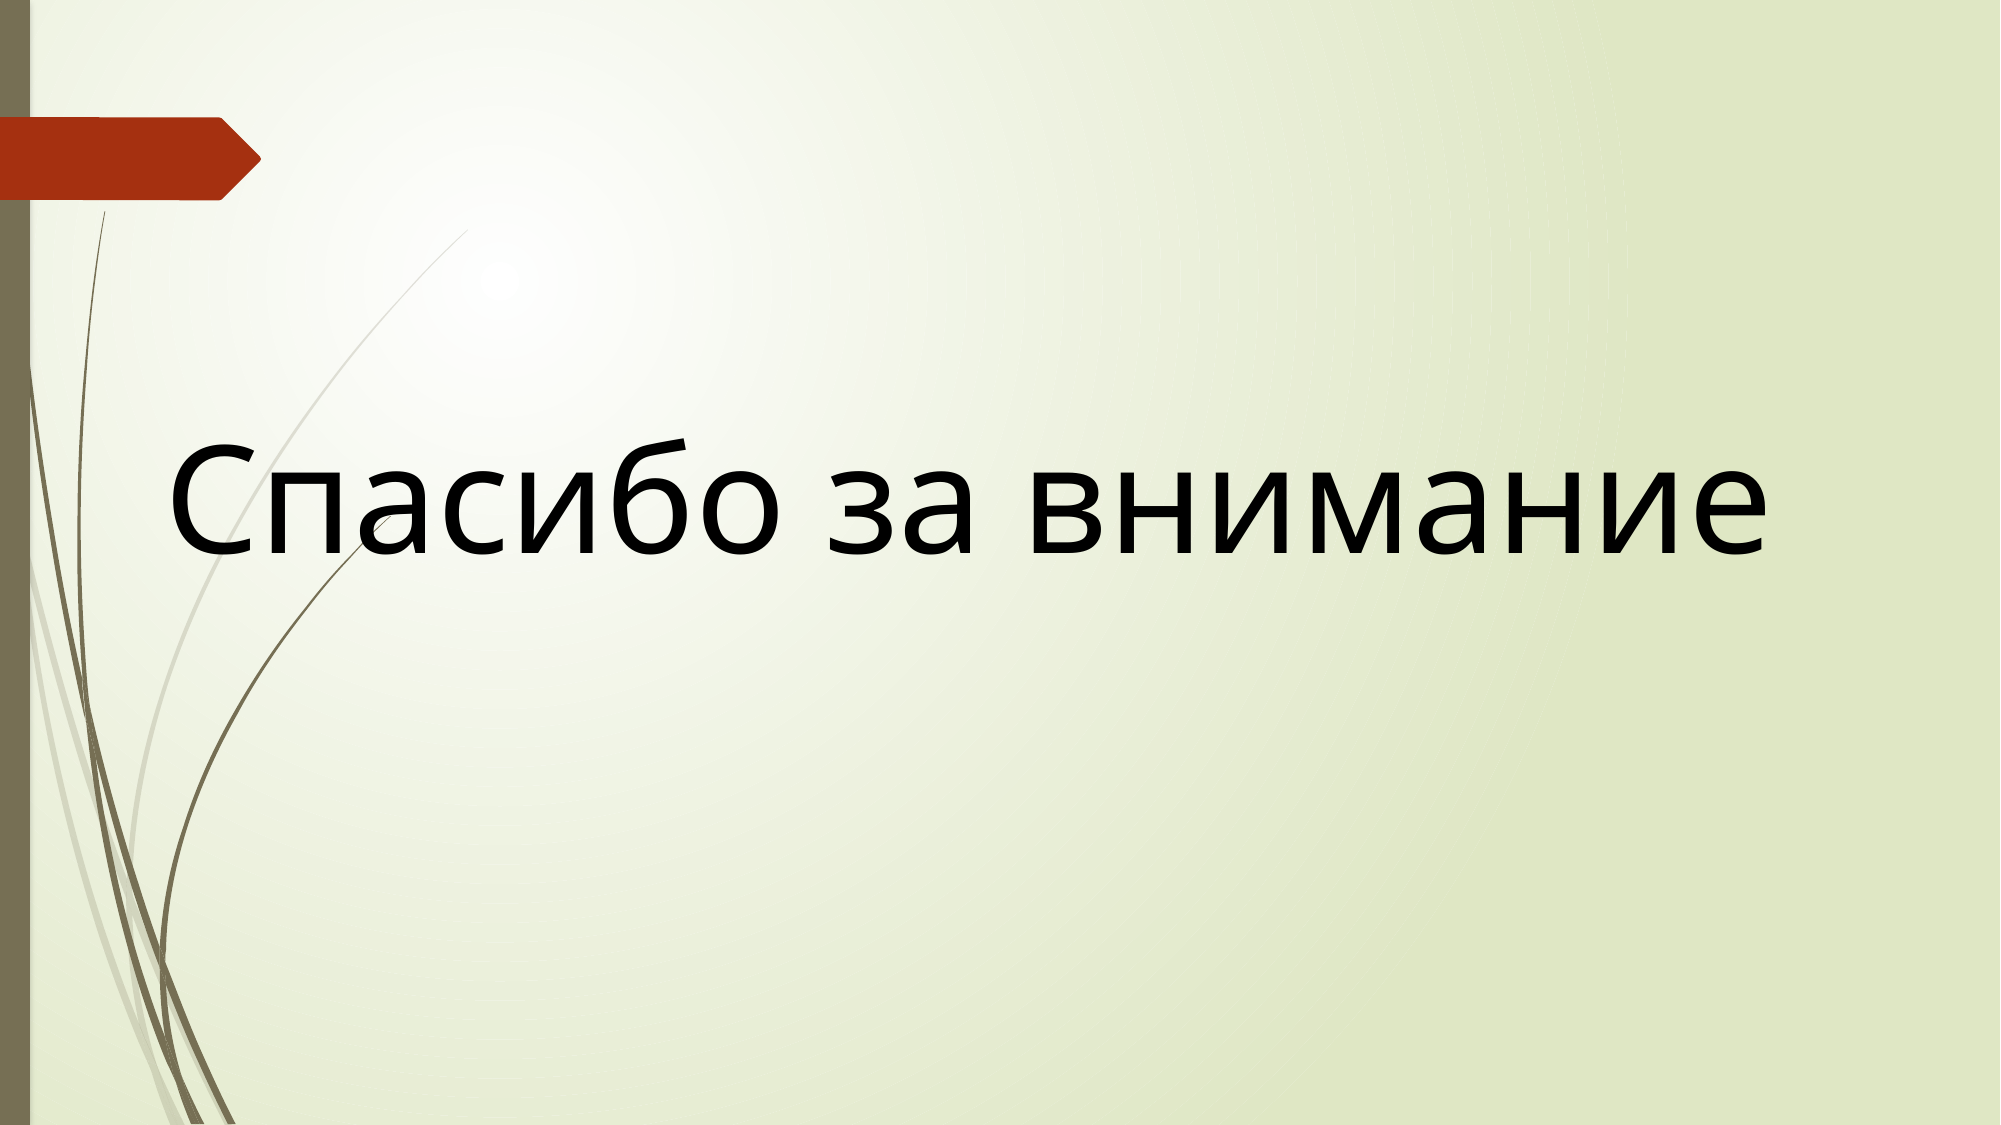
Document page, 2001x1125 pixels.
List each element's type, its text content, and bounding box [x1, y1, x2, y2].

text_box Спасибо за внимание [149, 396, 1977, 592]
